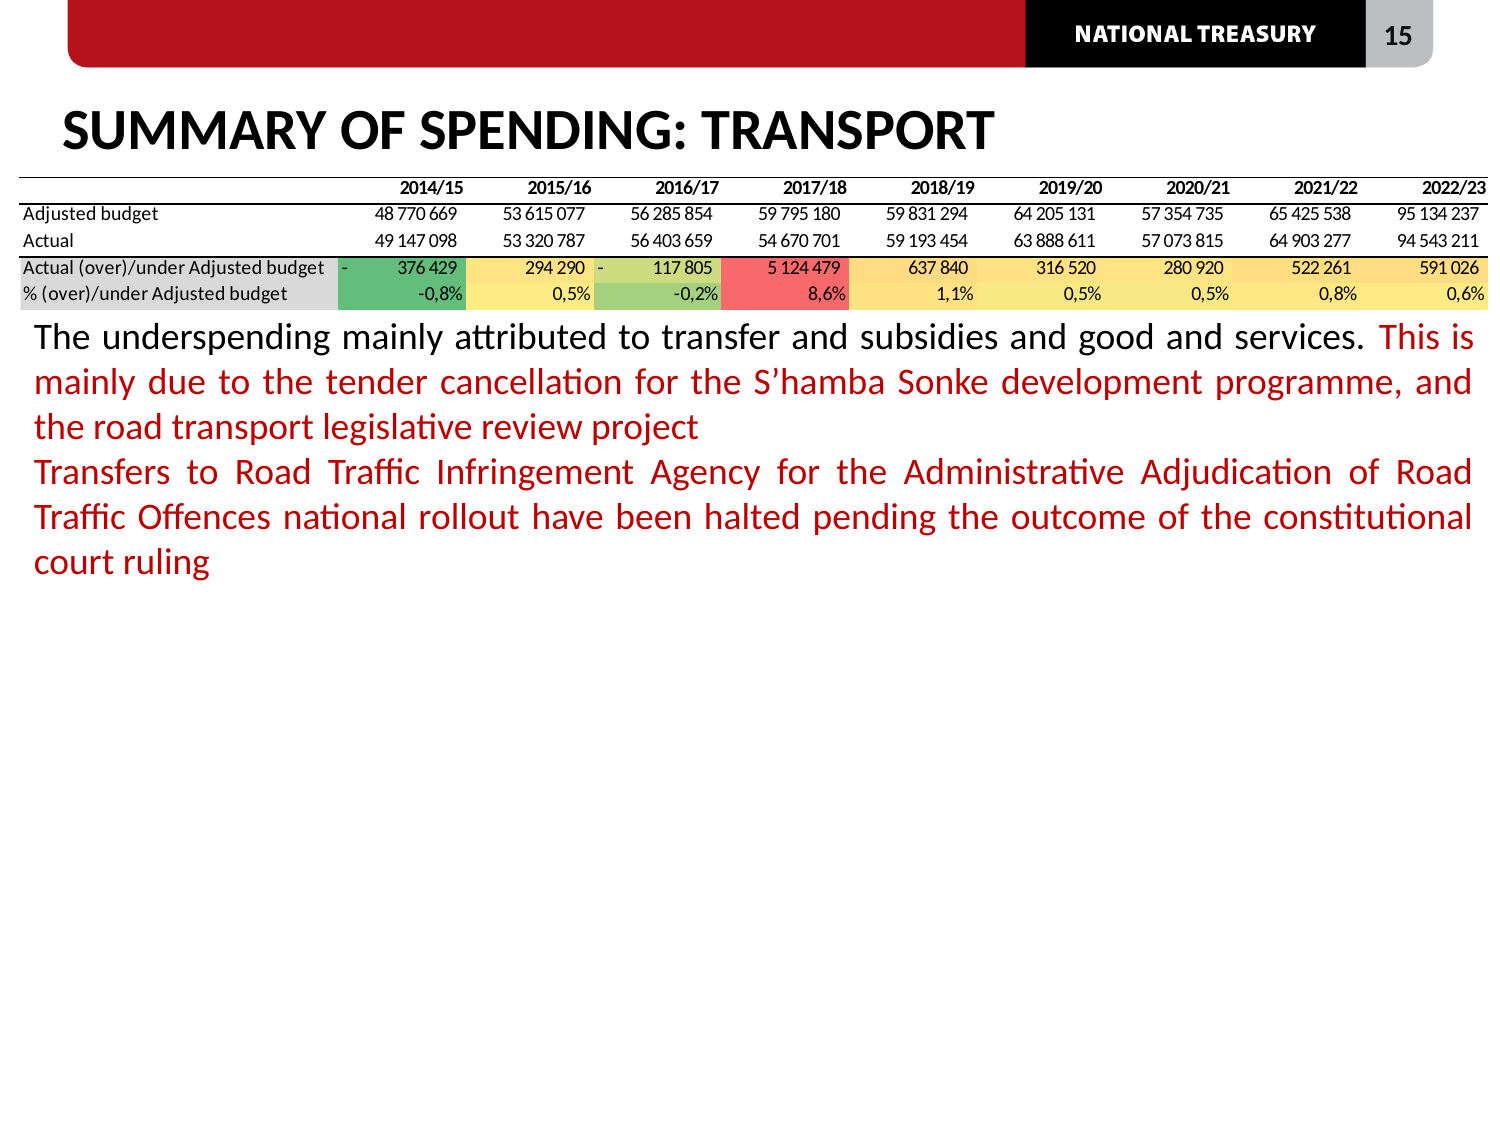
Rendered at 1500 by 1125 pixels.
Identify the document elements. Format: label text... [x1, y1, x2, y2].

text_box The underspending mainly attributed to transfer and subsidies and good and services. This is mainly due to the tender cancellation for the S’hamba Sonke development programme, and the road transport legislative review project Transfers to Road Traffic Infringement Agency for the Administrative Adjudication of Road Traffic Offences national rollout have been halted pending the outcome of the constitutional court ruling [19, 311, 1490, 590]
picture [0, 0, 1500, 1125]
title SUMMARY OF SPENDING: TRANSPORT [47, 52, 1448, 176]
